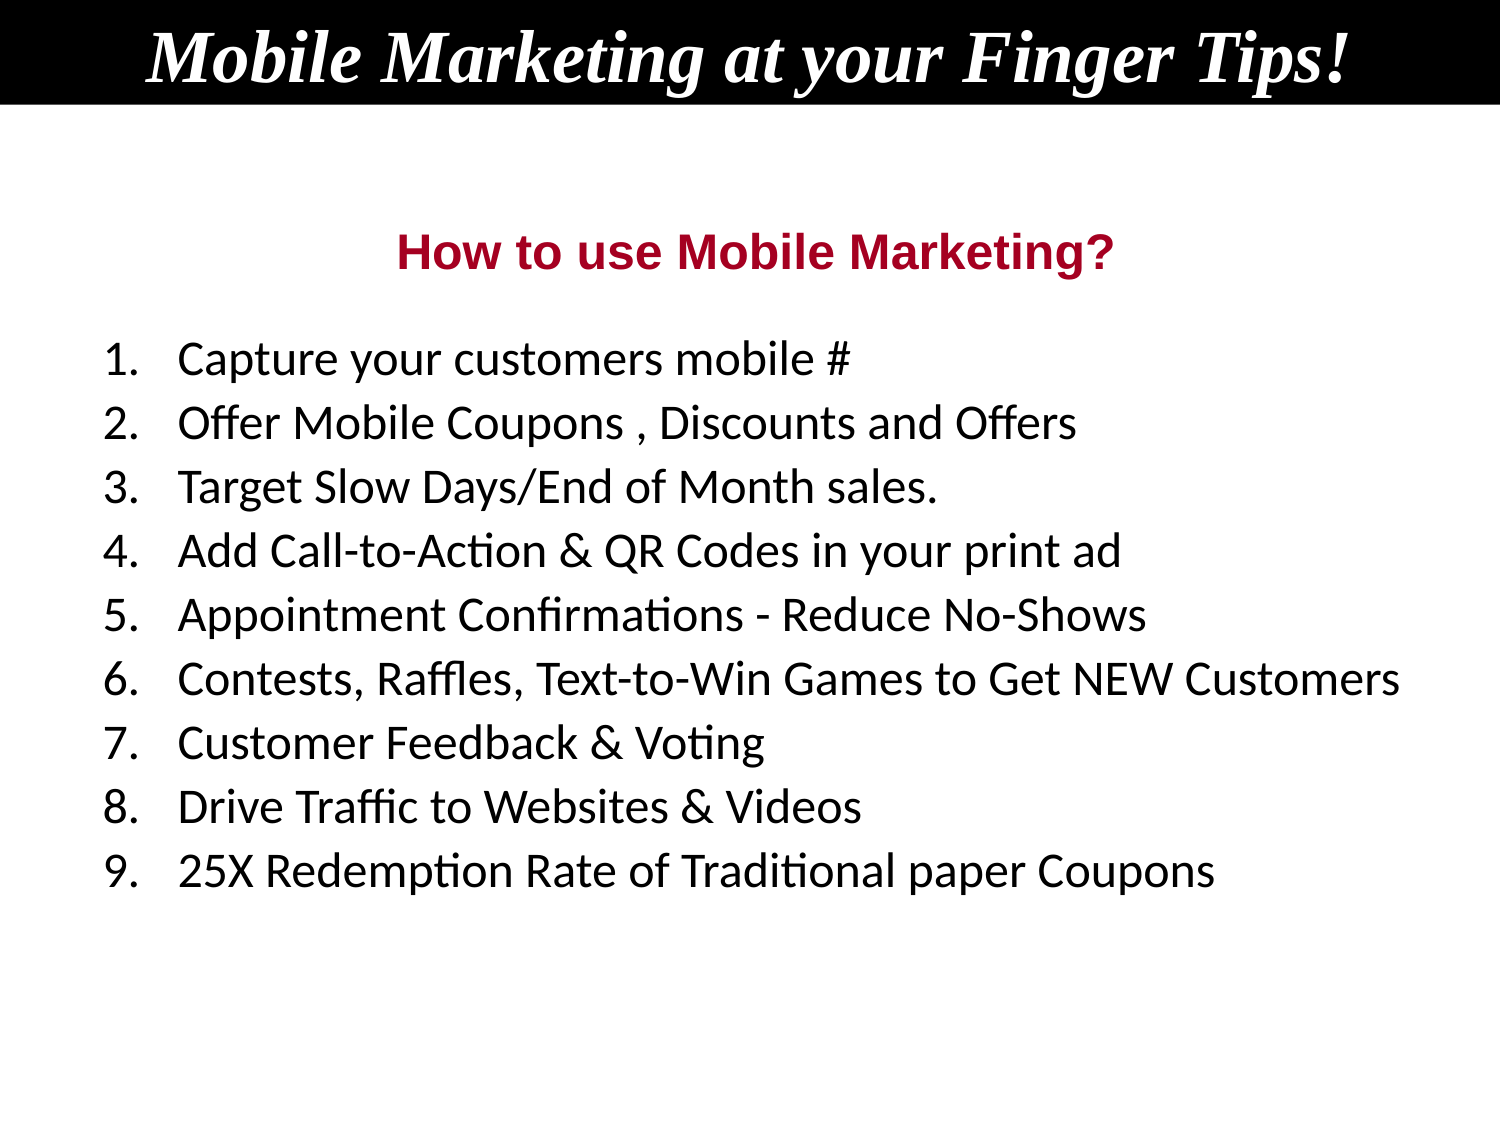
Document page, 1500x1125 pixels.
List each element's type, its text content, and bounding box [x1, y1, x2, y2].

list Capture your customers mobile # Offer Mobile Coupons , Discounts and Offers Target Slow Days/End of Month sales. Add Call-to-Action & QR Codes in your print ad Appointment Confirmations - Reduce No-Shows Contests, Raffles, Text-to-Win Games to Get NEW Customers Customer Feedback & Voting Drive Traffic to Websites & Videos 25X Redemption Rate of Traditional paper Coupons [87, 324, 1426, 1013]
text_box Mobile Marketing at your Finger Tips! [0, 0, 1500, 105]
text_box How to use Mobile Marketing? [149, 212, 1363, 288]
